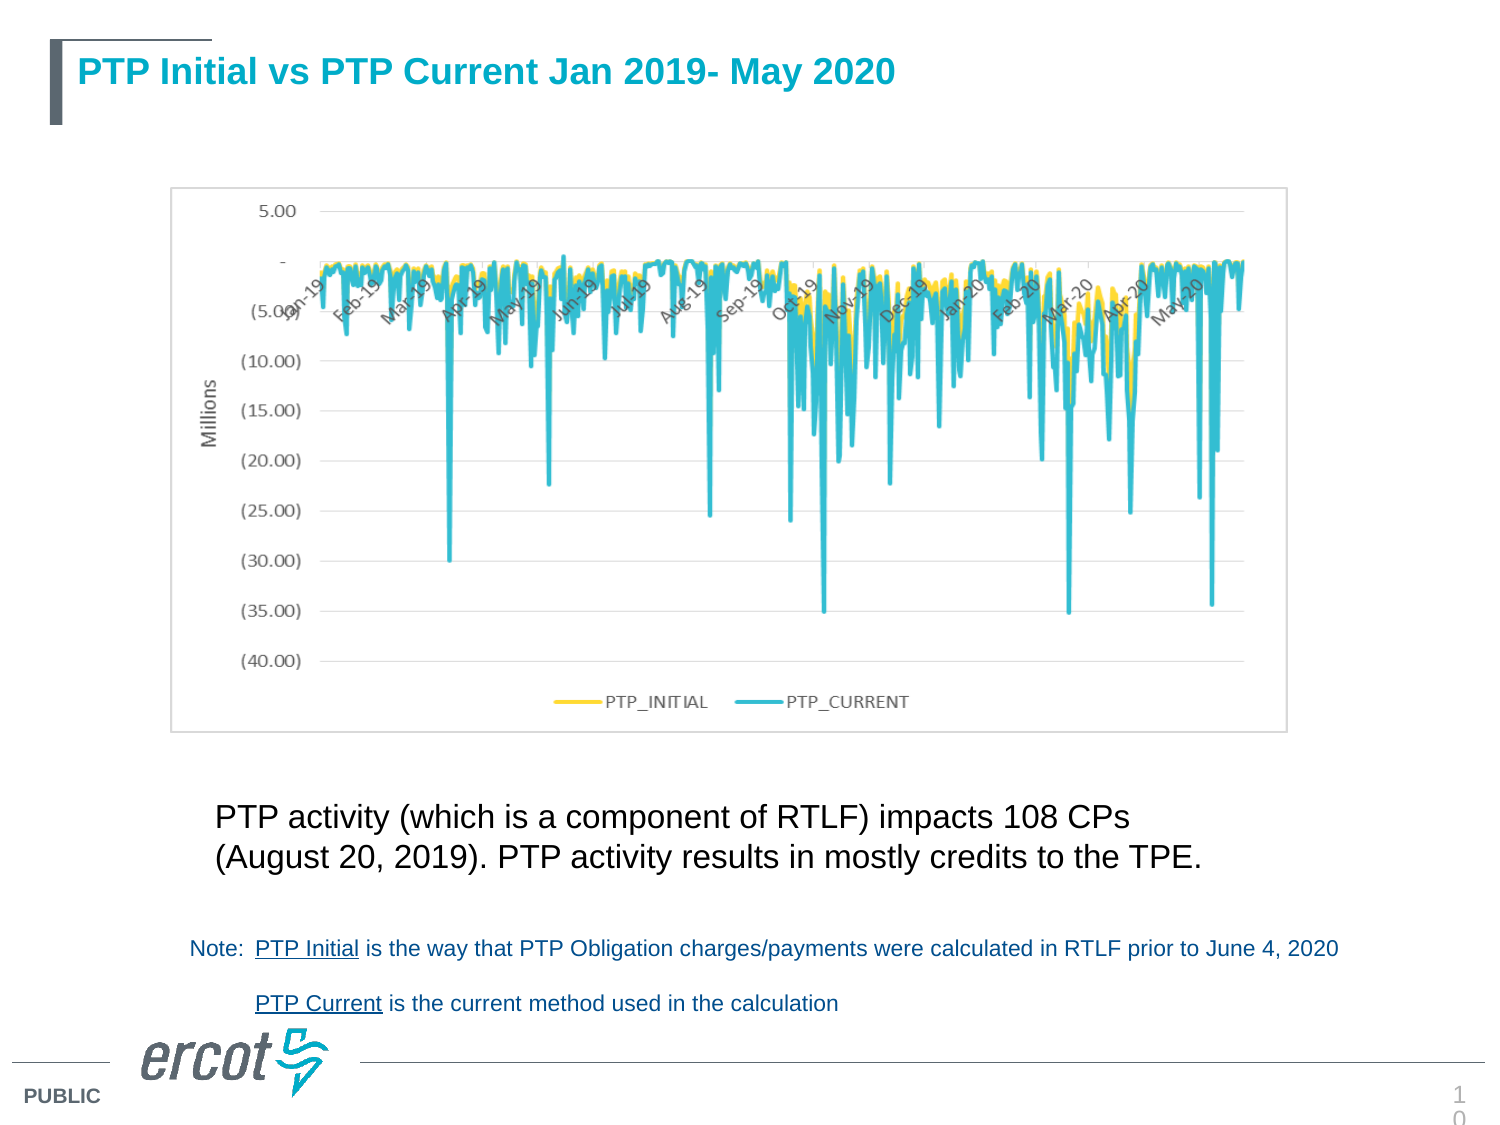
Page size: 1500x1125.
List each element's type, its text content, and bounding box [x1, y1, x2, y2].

title PTP Initial vs PTP Current Jan 2019- May 2020 [62, 39, 1450, 228]
picture [137, 1024, 332, 1100]
picture [170, 187, 1288, 733]
text_box Note: PTP Initial is the way that PTP Obligation charges/payments were calculated in RTLF prior to June 4, 2020 PTP Current is the current method used in the calculation [174, 925, 1375, 1023]
slide_number 10 [1437, 1076, 1475, 1112]
text_box PTP activity (which is a component of RTLF) impacts 108 CPs (August 20, 2019). PTP activity results in mostly credits to the TPE. [200, 787, 1263, 882]
